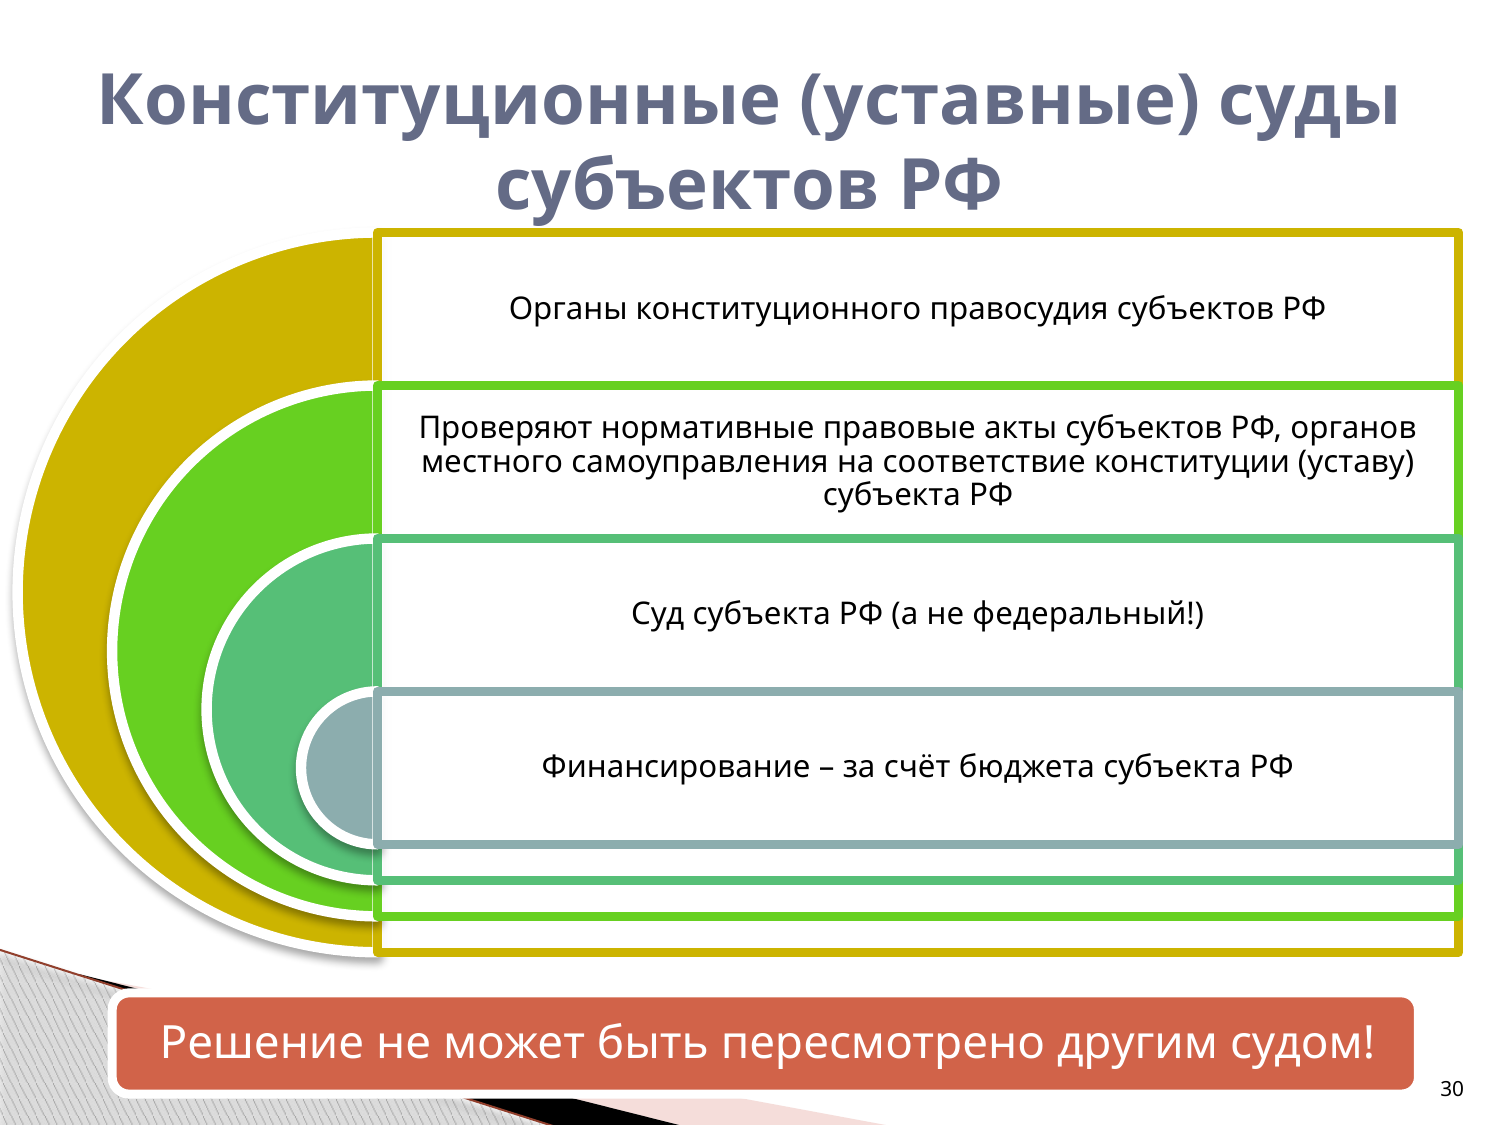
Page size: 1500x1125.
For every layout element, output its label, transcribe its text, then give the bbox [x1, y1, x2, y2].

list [17, 232, 1459, 953]
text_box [111, 975, 1419, 1112]
title Конституционные (уставные) суды субъектов РФ [75, 45, 1425, 232]
slide_number 30 [1424, 1051, 1479, 1112]
